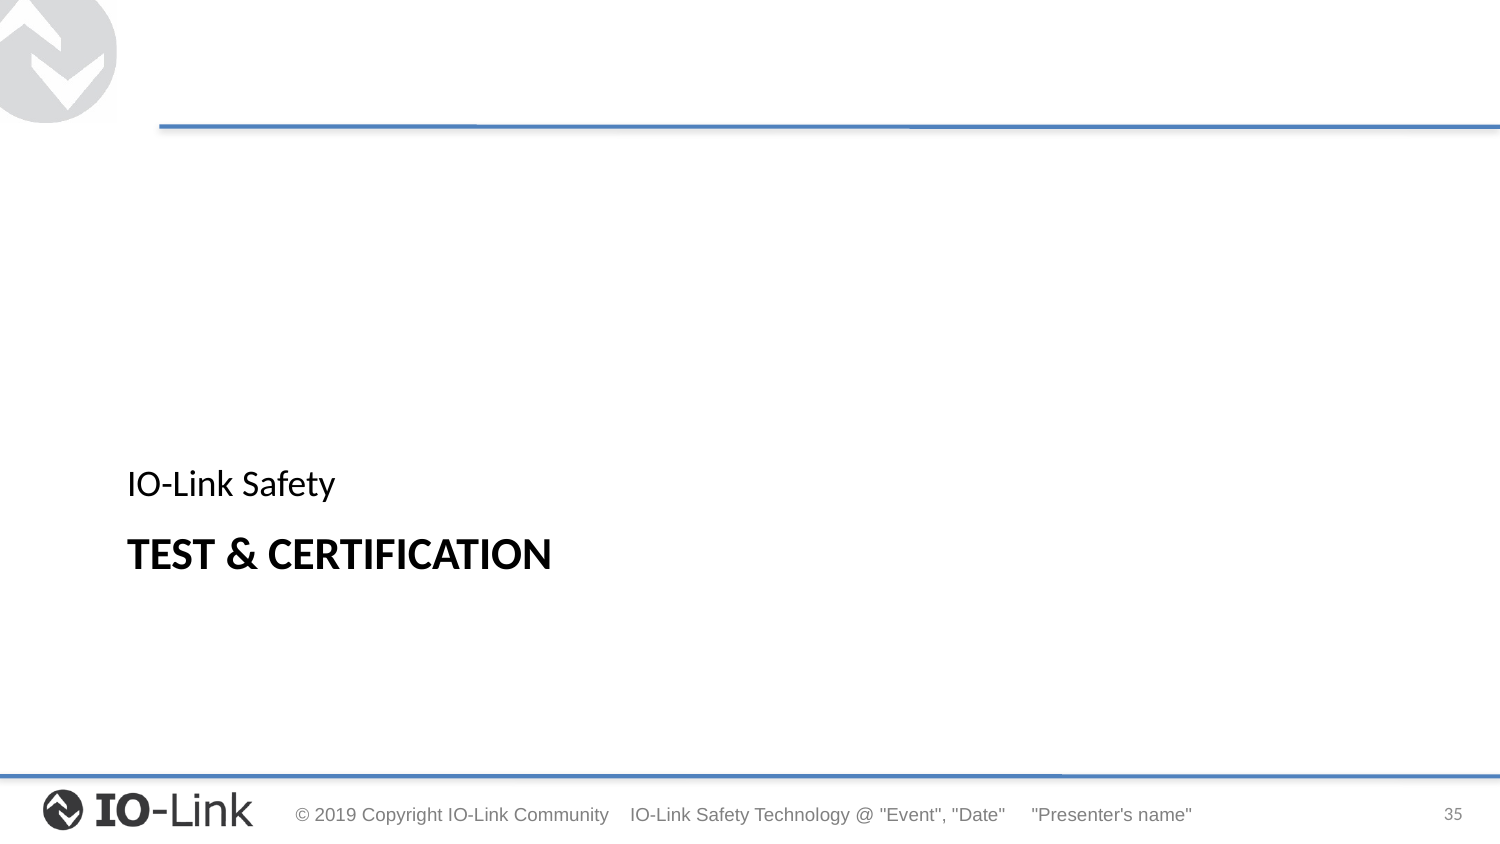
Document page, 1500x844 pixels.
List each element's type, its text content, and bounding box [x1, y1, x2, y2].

slide_number 35 [1352, 790, 1478, 836]
picture [41, 788, 254, 831]
title Test & Certification [112, 516, 1388, 684]
picture [0, 0, 117, 123]
list IO-Link Safety [112, 327, 1388, 512]
